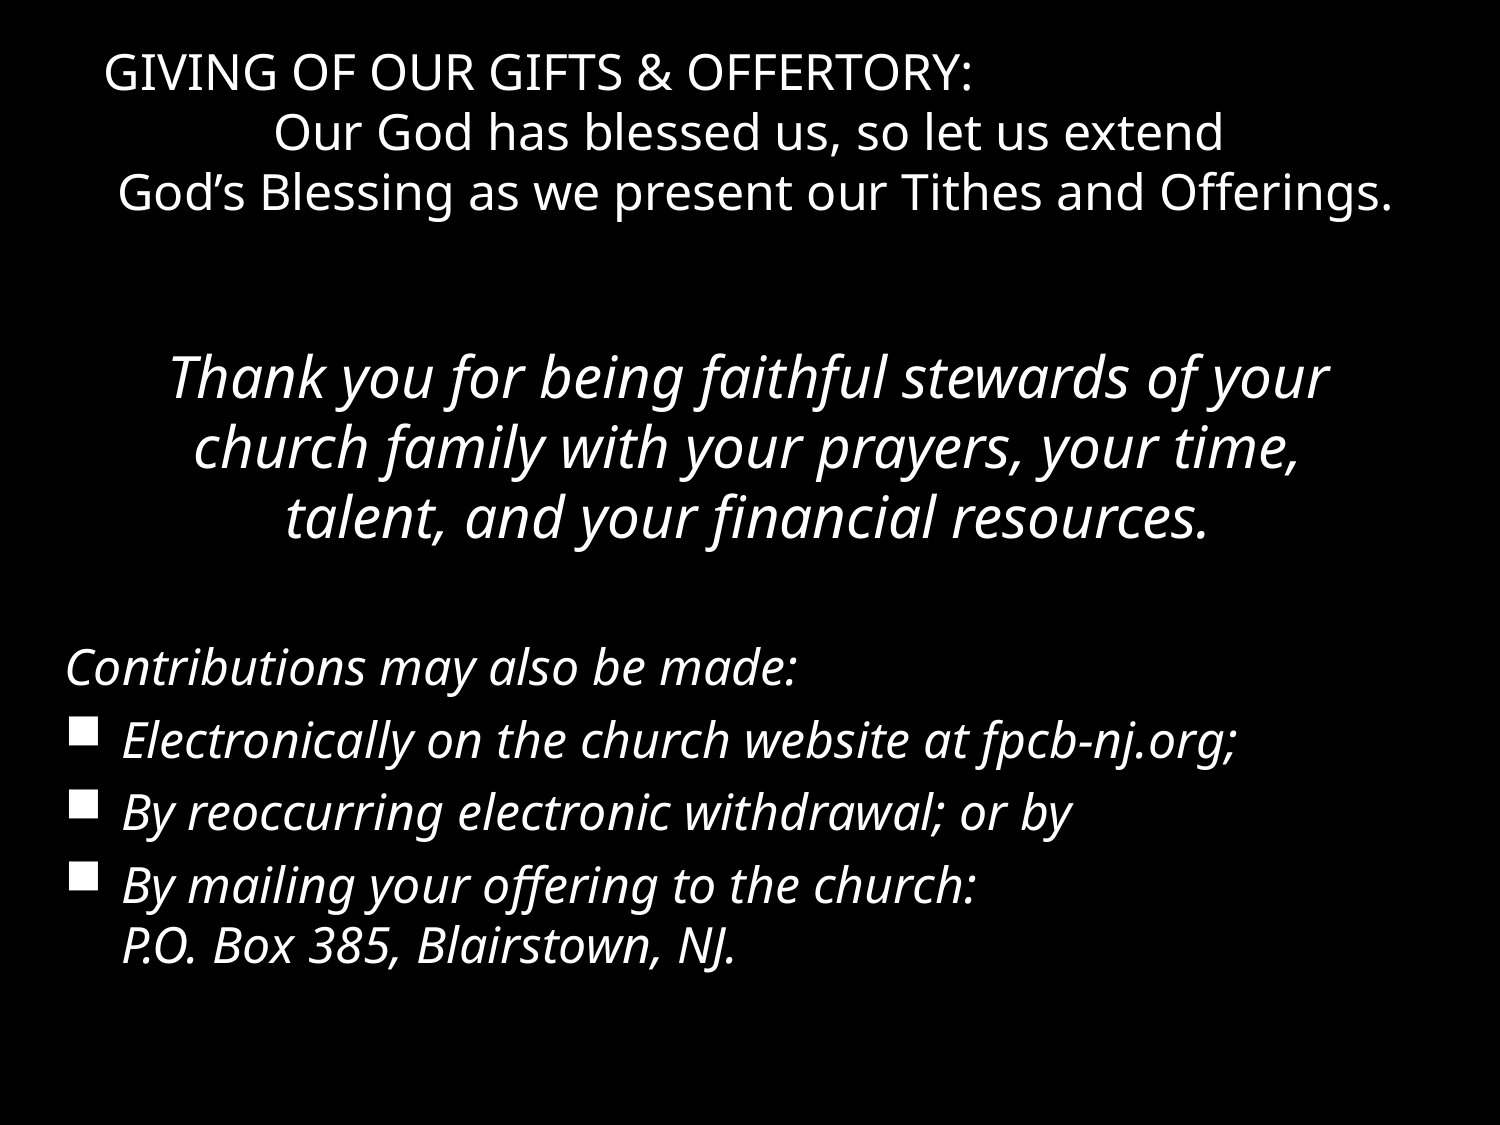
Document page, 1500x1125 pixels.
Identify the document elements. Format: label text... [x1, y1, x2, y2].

text_box GIVING OF OUR GIFTS & OFFERTORY: Our God has blessed us, so let us extend God’s Blessing as we present our Tithes and Offerings. Thank you for being faithful stewards of your church family with your prayers, your time, talent, and your financial resources. Contributions may also be made: Electronically on the church website at fpcb-nj.org; By reoccurring electronic withdrawal; or by By mailing your offering to the church: P.O. Box 385, Blairstown, NJ. [49, 3, 1463, 1053]
